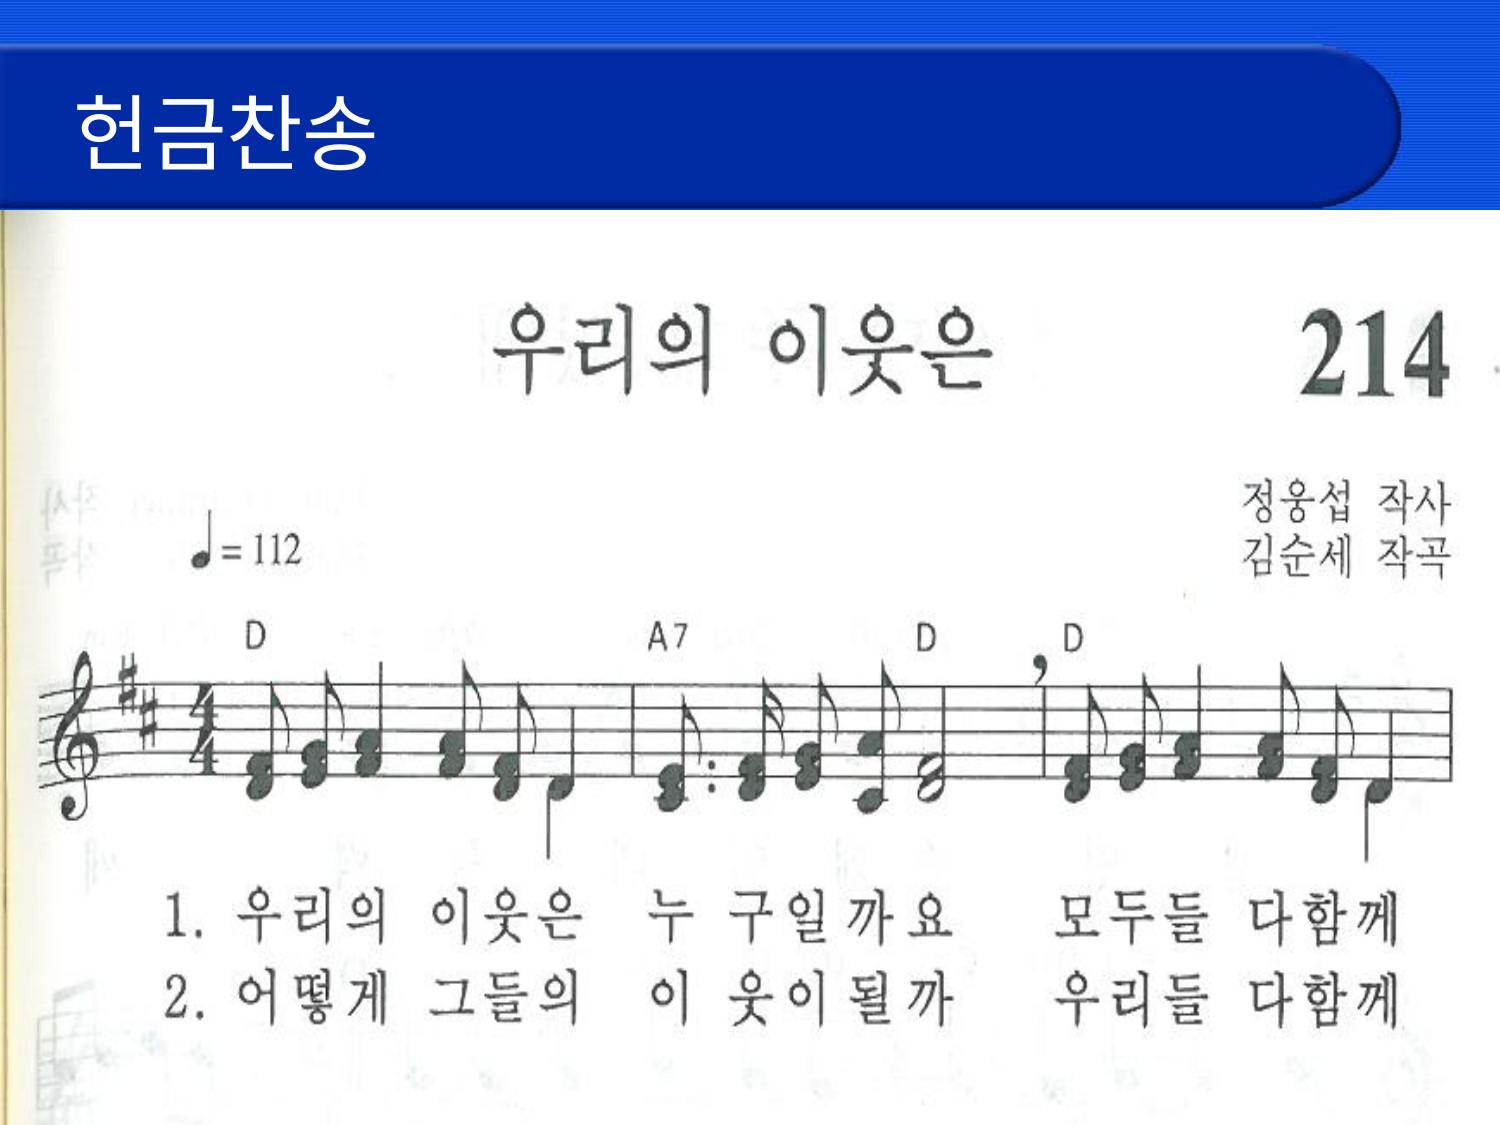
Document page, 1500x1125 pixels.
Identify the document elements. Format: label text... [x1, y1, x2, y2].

picture [0, 210, 1500, 1125]
picture [0, 0, 1500, 208]
title 헌금찬송 [0, 49, 1451, 208]
